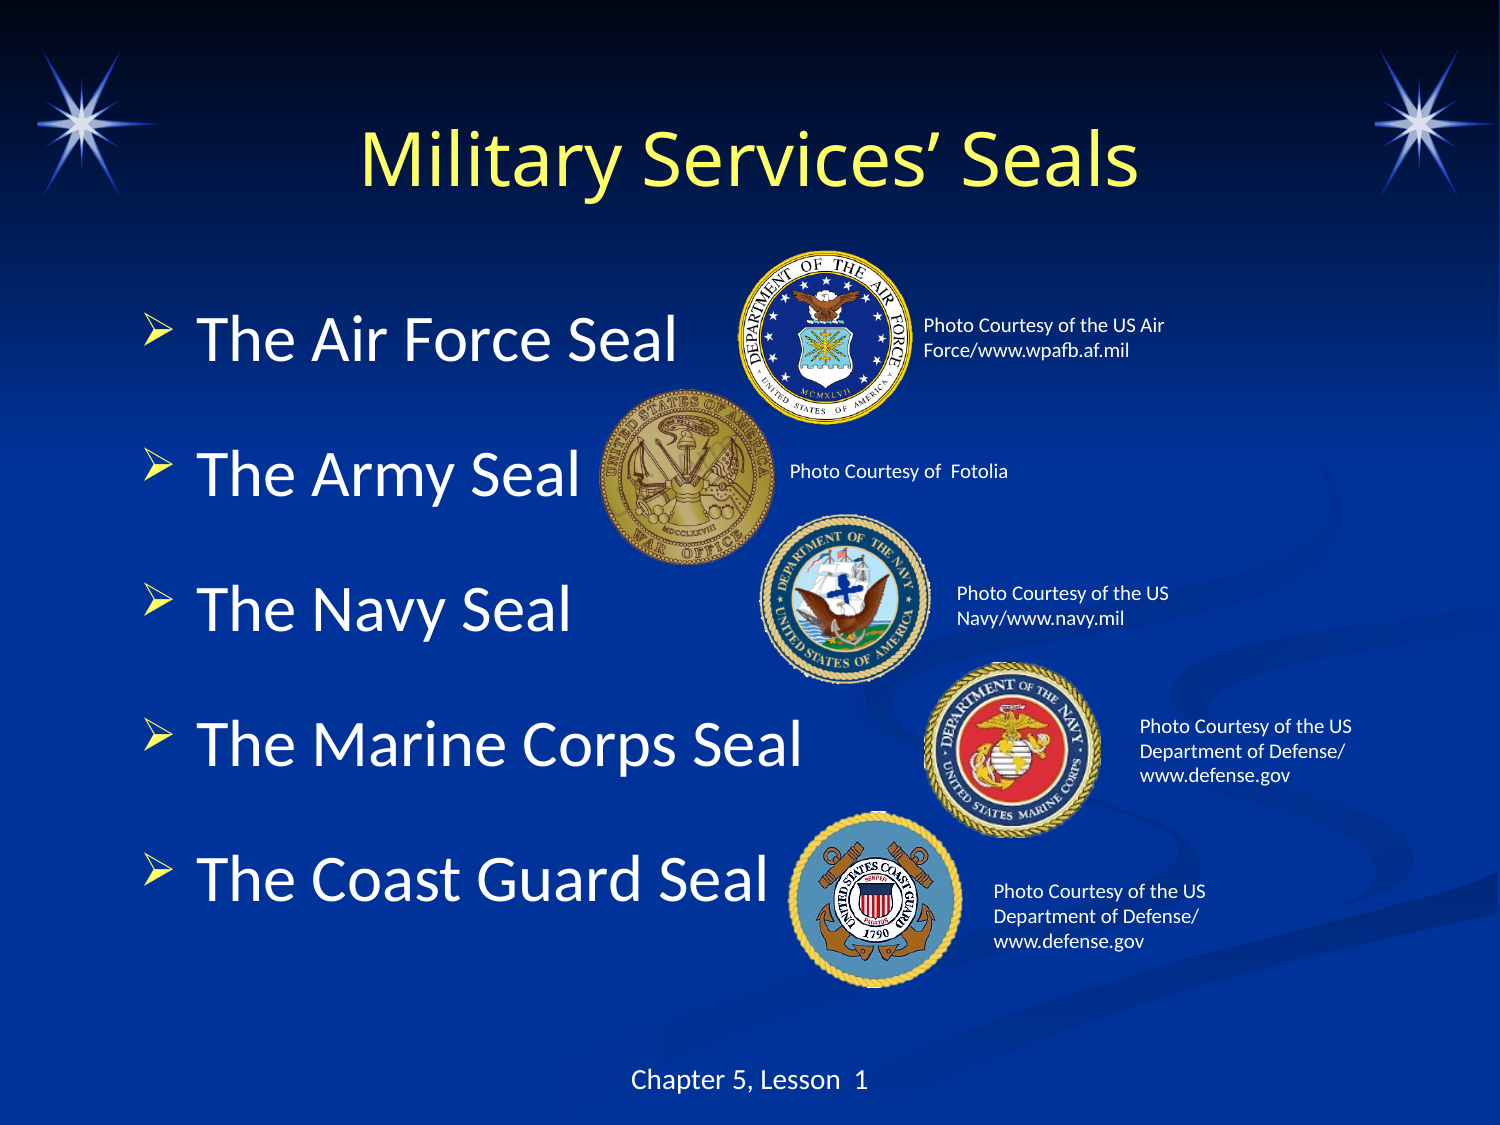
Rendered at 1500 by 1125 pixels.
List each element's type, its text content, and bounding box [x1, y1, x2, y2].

picture [599, 249, 1101, 988]
text_box Photo Courtesy of Fotolia [780, 450, 1100, 490]
footer Chapter 5, Lesson 1 [512, 1024, 988, 1104]
text_box Photo Courtesy of the US Navy/www.navy.mil [942, 572, 1268, 637]
text_box Photo Courtesy of the US Air Force/www.wpafb.af.mil [916, 304, 1234, 370]
text_box Photo Courtesy of the US Department of Defense/ www.defense.gov [978, 870, 1304, 961]
title Military Services’ Seals [162, 62, 1338, 251]
list The Air Force Seal The Army Seal The Navy Seal The Marine Corps Seal The Coast Guard Seal [124, 287, 1351, 1001]
text_box Photo Courtesy of the US Department of Defense/ www.defense.gov [1125, 704, 1450, 795]
